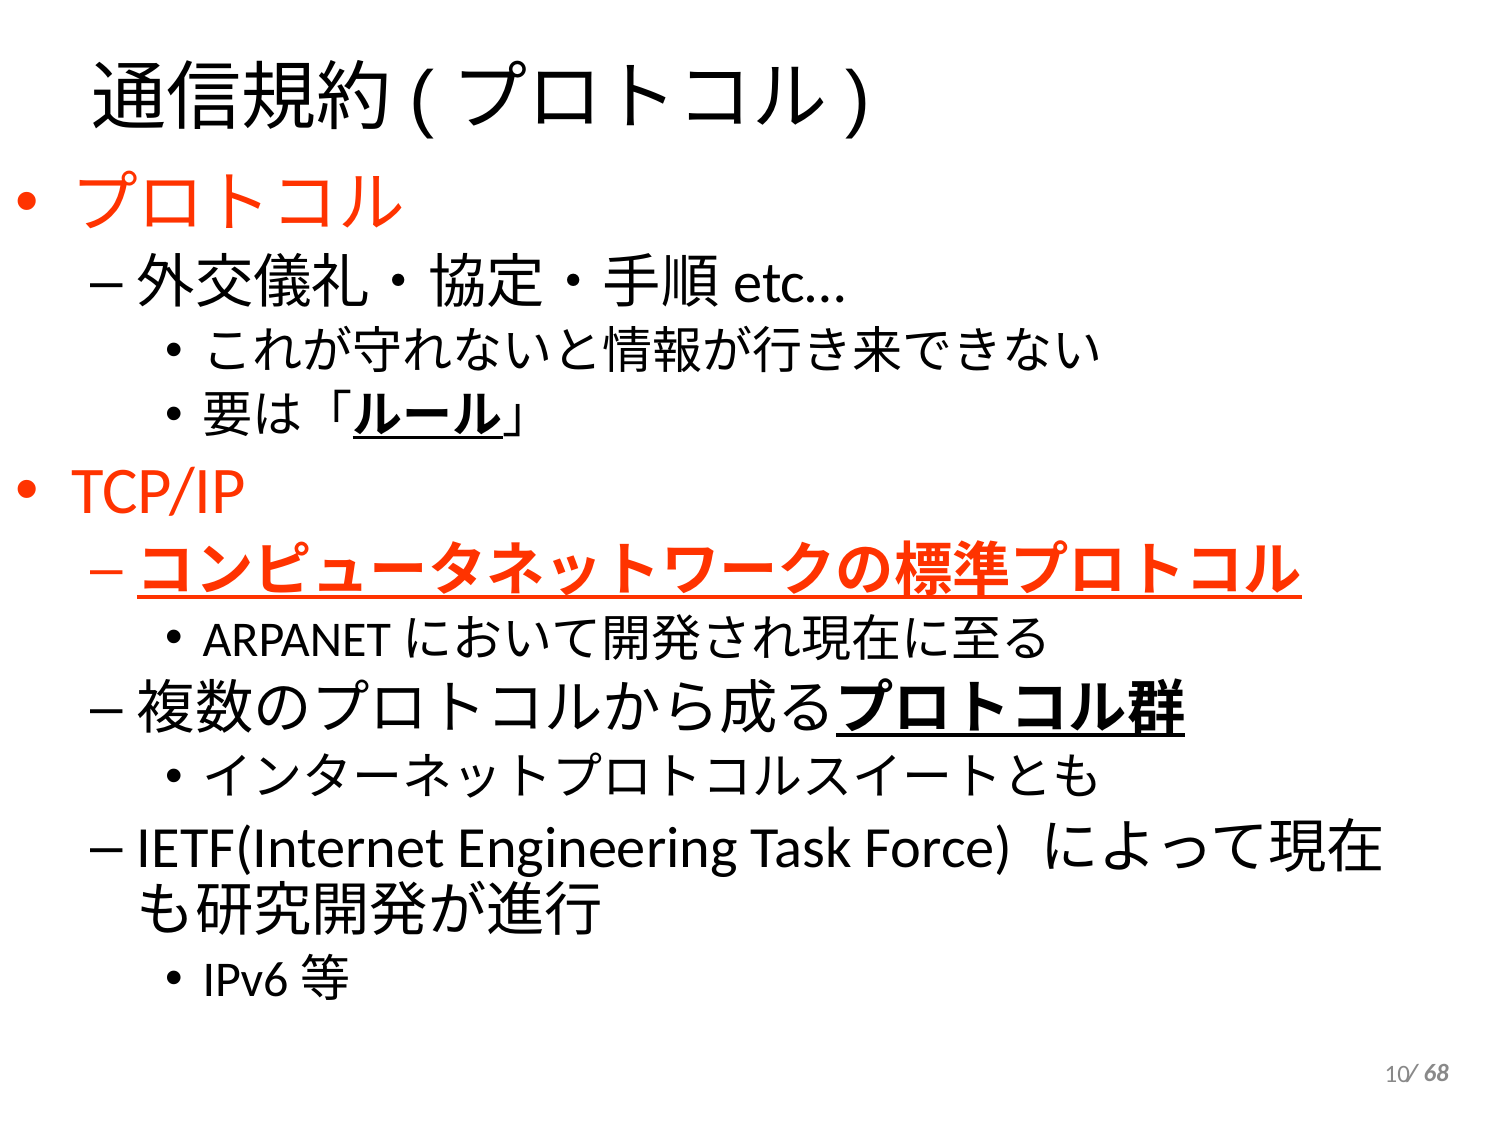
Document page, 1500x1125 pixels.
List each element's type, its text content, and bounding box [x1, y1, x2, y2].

list プロトコル 外交儀礼・協定・手順etc… これが守れないと情報が行き来できない 要は「ルール」 TCP/IP コンピュータネットワークの標準プロトコル ARPANETにおいて開発され現在に至る 複数のプロトコルから成るプロトコル群 インターネットプロトコルスイートとも IETF(Internet Engineering Task Force) によって現在も研究開発が進行 IPv6等 [0, 160, 1427, 1067]
title 通信規約(プロトコル) [76, 0, 1427, 160]
slide_number 10 [1074, 1067, 1426, 1103]
